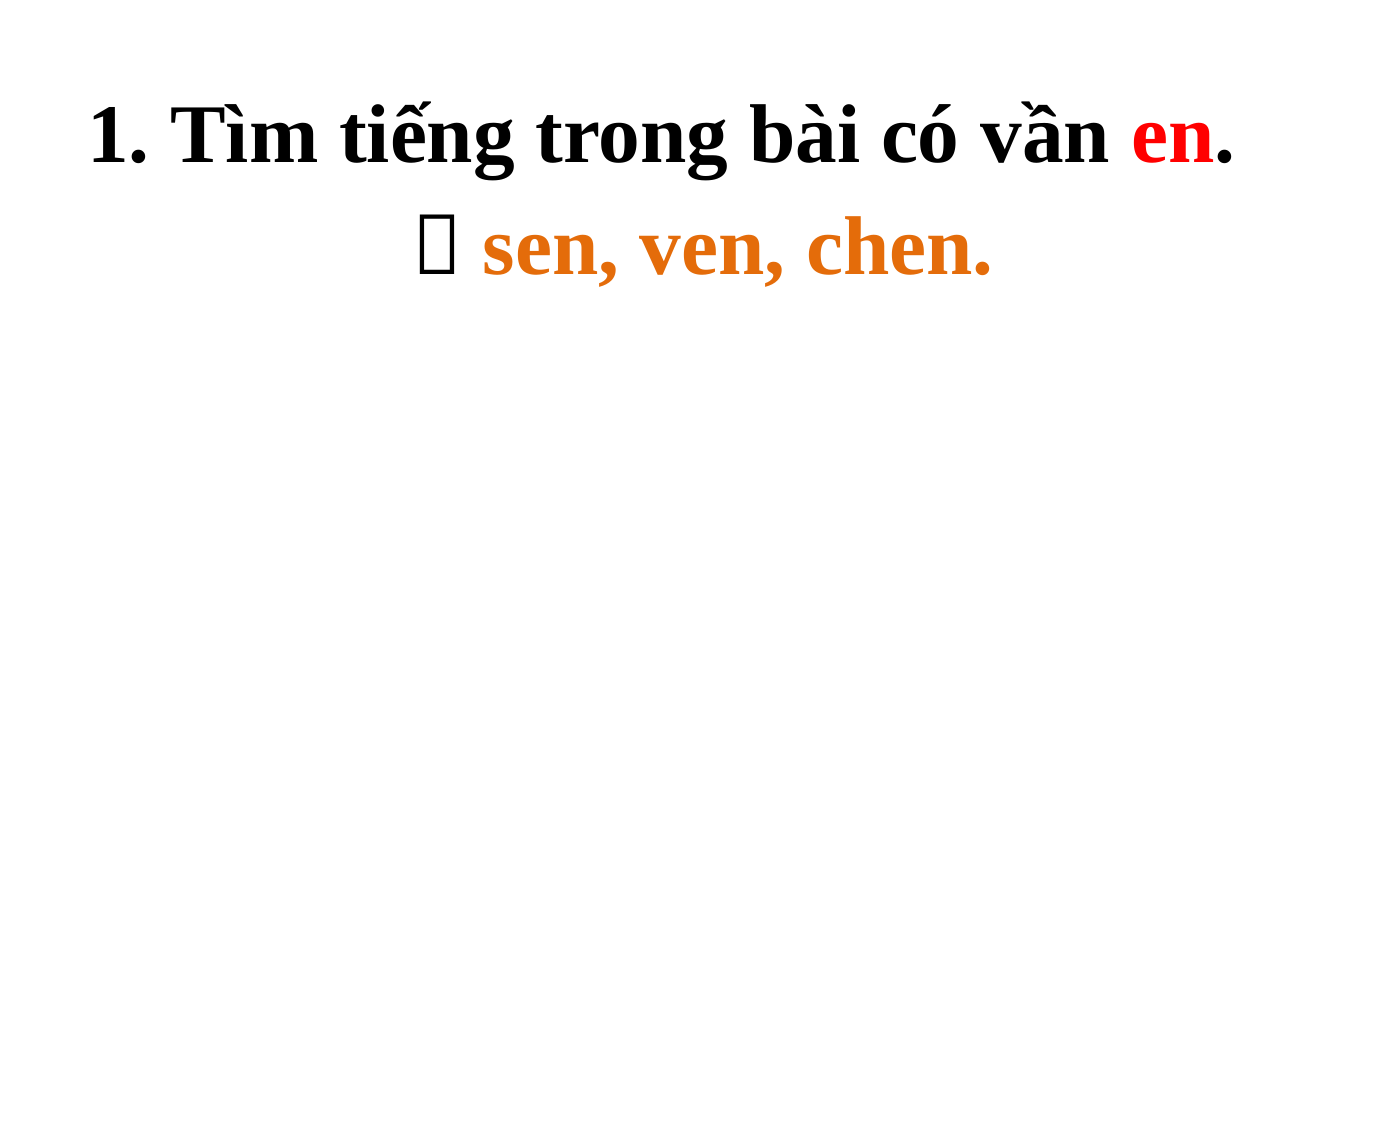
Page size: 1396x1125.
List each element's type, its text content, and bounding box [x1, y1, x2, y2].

text_box  sen, ven, chen. [397, 183, 1136, 299]
text_box 1. Tìm tiếng trong bài có vần en. [72, 71, 1323, 187]
